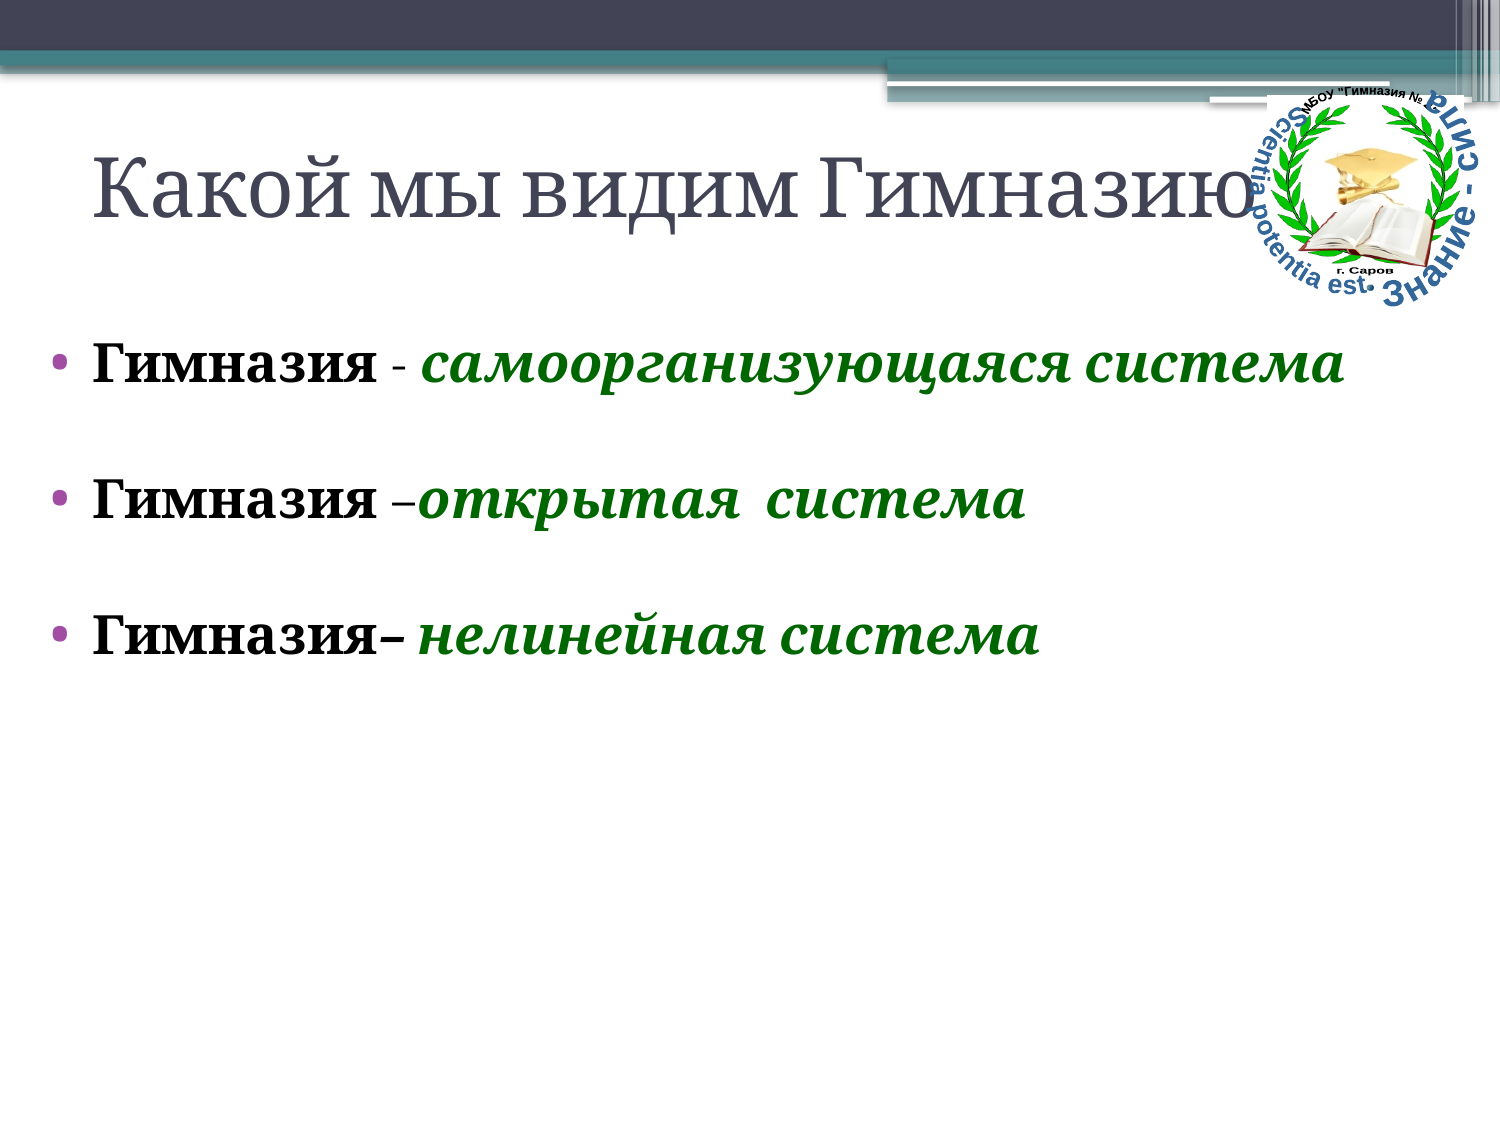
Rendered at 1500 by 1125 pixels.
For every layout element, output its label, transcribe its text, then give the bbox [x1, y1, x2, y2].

list Гимназия - самоорганизующаяся система Гимназия –открытая система Гимназия– нелинейная система [17, 255, 1424, 1079]
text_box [1257, 89, 1471, 292]
title Какой мы видим Гимназию [76, 89, 1255, 255]
